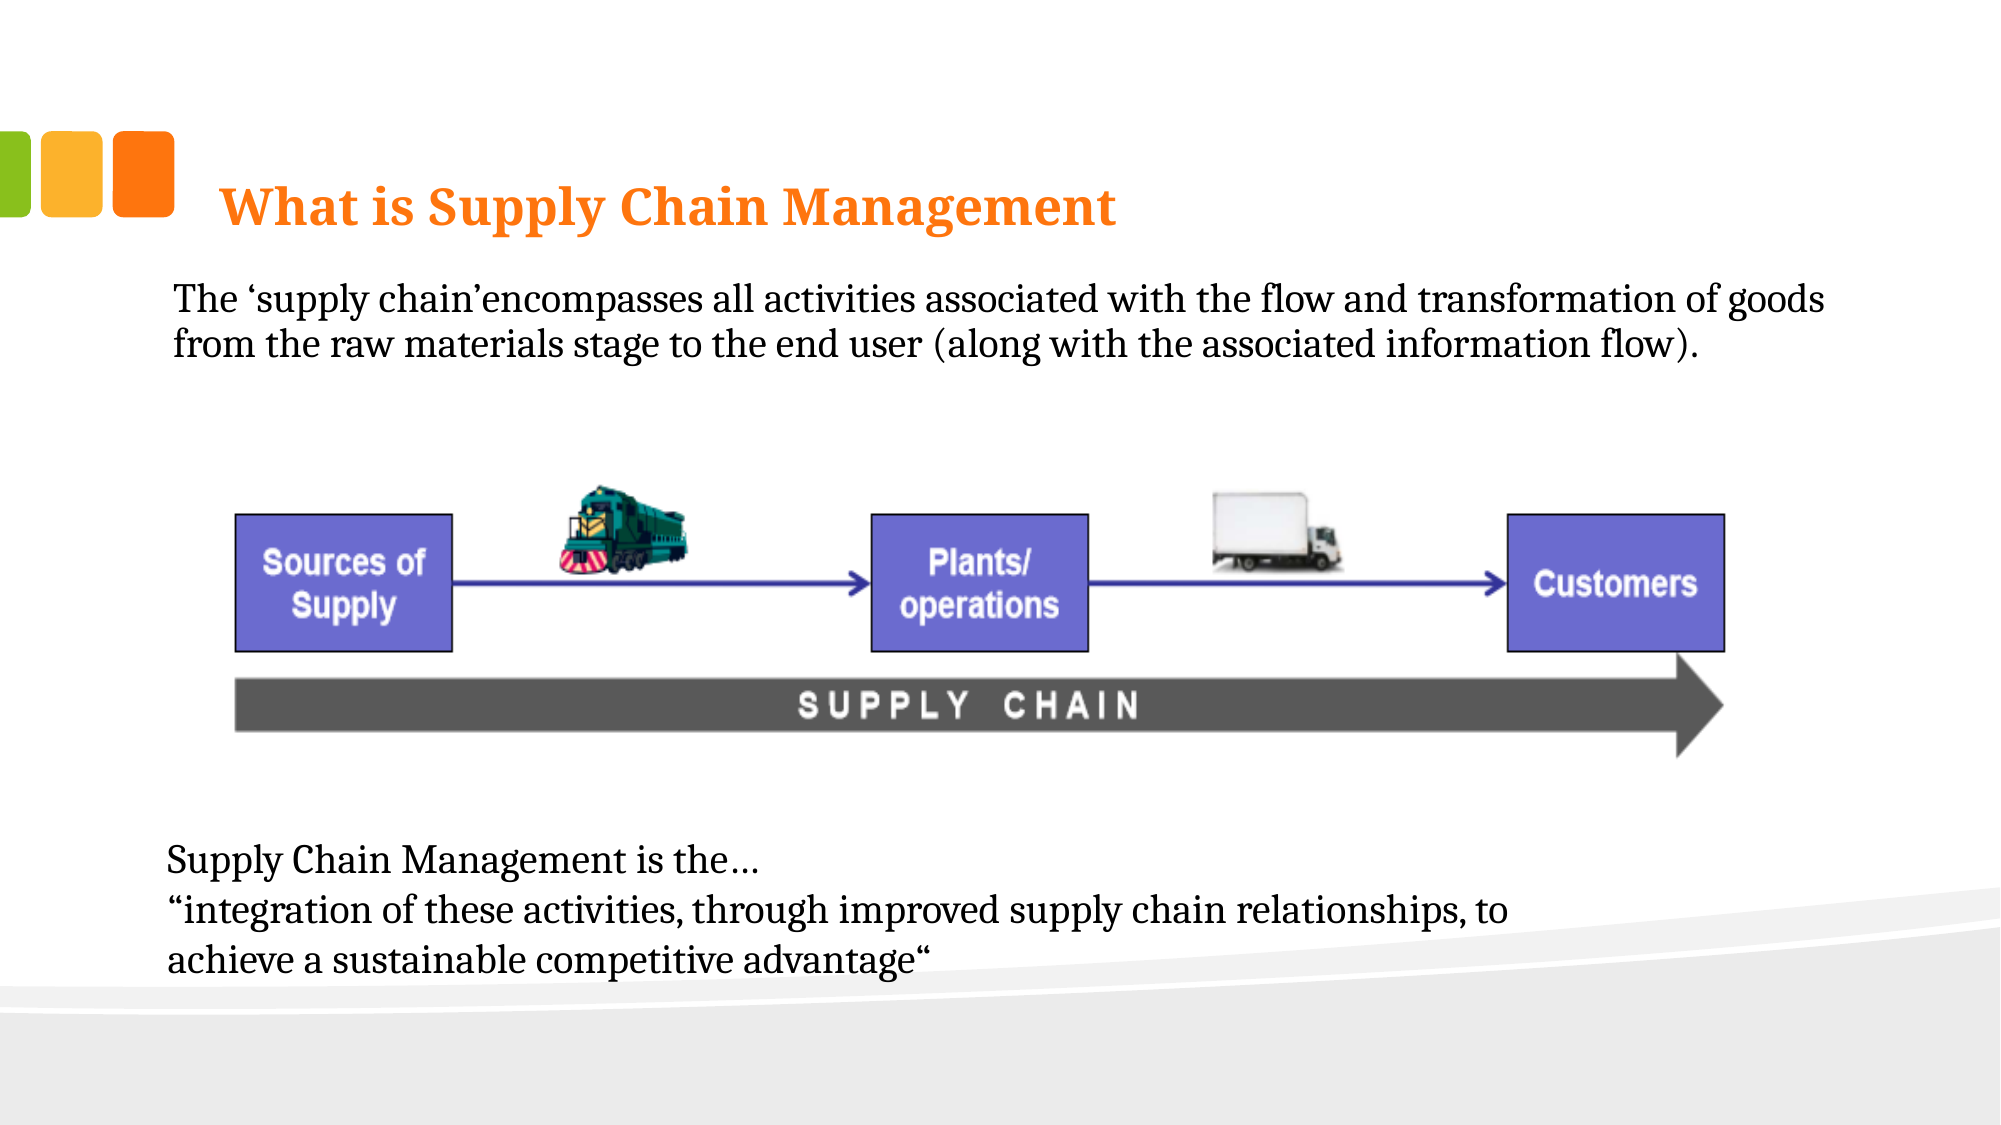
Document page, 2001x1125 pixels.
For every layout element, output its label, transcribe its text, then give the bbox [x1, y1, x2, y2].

title What is Supply Chain Management [199, 163, 1800, 266]
list The ‘supply chain’encompasses all activities associated with the flow and transformation of goods from the raw materials stage to the end user (along with the associated information flow). [153, 266, 1906, 468]
picture [214, 467, 1747, 768]
text_box Supply Chain Management is the… “integration of these activities, through improved supply chain relationships, to achieve a sustainable competitive advantage“ [152, 824, 1747, 989]
